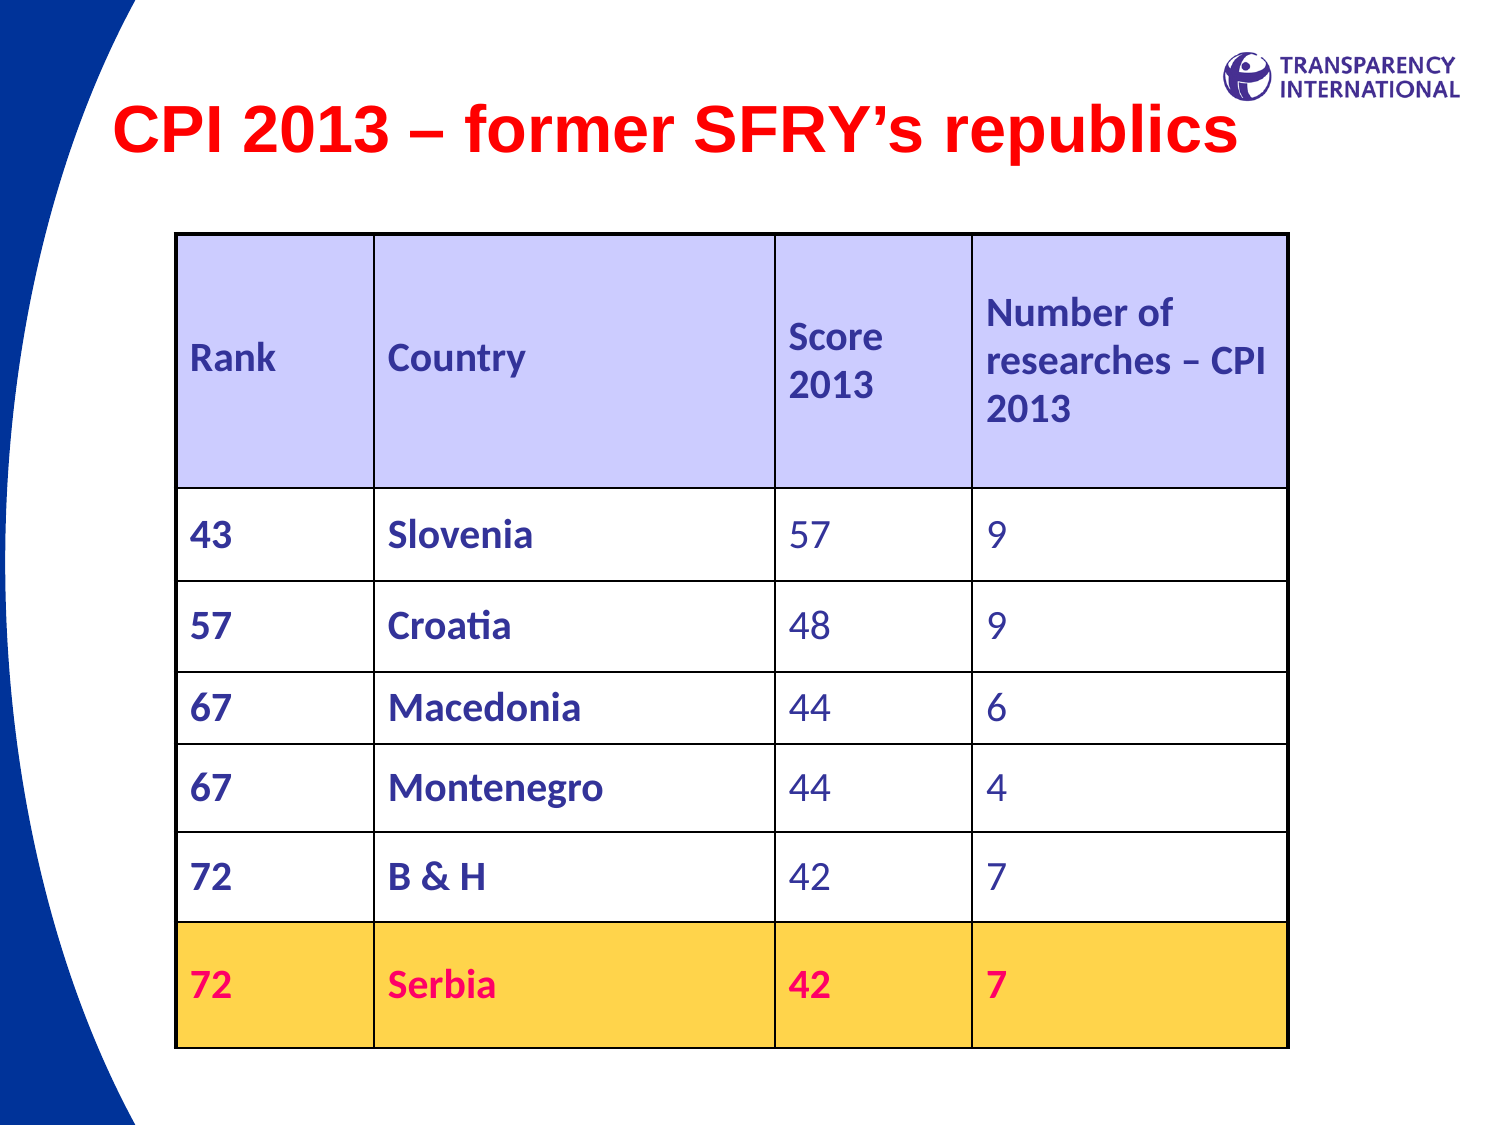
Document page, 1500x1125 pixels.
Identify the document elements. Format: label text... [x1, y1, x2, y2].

table_cell 6 [973, 673, 1286, 743]
table_cell B & H [375, 833, 774, 921]
table_cell 42 [776, 923, 971, 1047]
table_cell Macedonia [375, 673, 774, 743]
table_cell 72 [178, 833, 373, 921]
table_cell 7 [973, 833, 1286, 921]
table_cell 4 [973, 745, 1286, 831]
table_header Number of researches – CPI 2013 [973, 236, 1286, 487]
table_cell 57 [178, 582, 373, 671]
table_header Rank [178, 236, 373, 487]
table_cell 72 [178, 923, 373, 1047]
table_cell 57 [776, 489, 971, 580]
table_cell Serbia [375, 923, 774, 1047]
table_header Country [375, 236, 774, 487]
table_cell Slovenia [375, 489, 774, 580]
table_cell 43 [178, 489, 373, 580]
table_cell 44 [776, 673, 971, 743]
table_header Score 2013 [776, 236, 971, 487]
table_cell 48 [776, 582, 971, 671]
table_cell 9 [973, 582, 1286, 671]
text_box CPI 2013 – former SFRY’s republics [0, 70, 1353, 189]
table_cell Montenegro [375, 745, 774, 831]
table_cell Croatia [375, 582, 774, 671]
table_cell 42 [776, 833, 971, 921]
picture [1222, 42, 1464, 103]
table_cell 67 [178, 745, 373, 831]
table_cell 9 [973, 489, 1286, 580]
table_cell 7 [973, 923, 1286, 1047]
table_cell 67 [178, 673, 373, 743]
table_cell 44 [776, 745, 971, 831]
